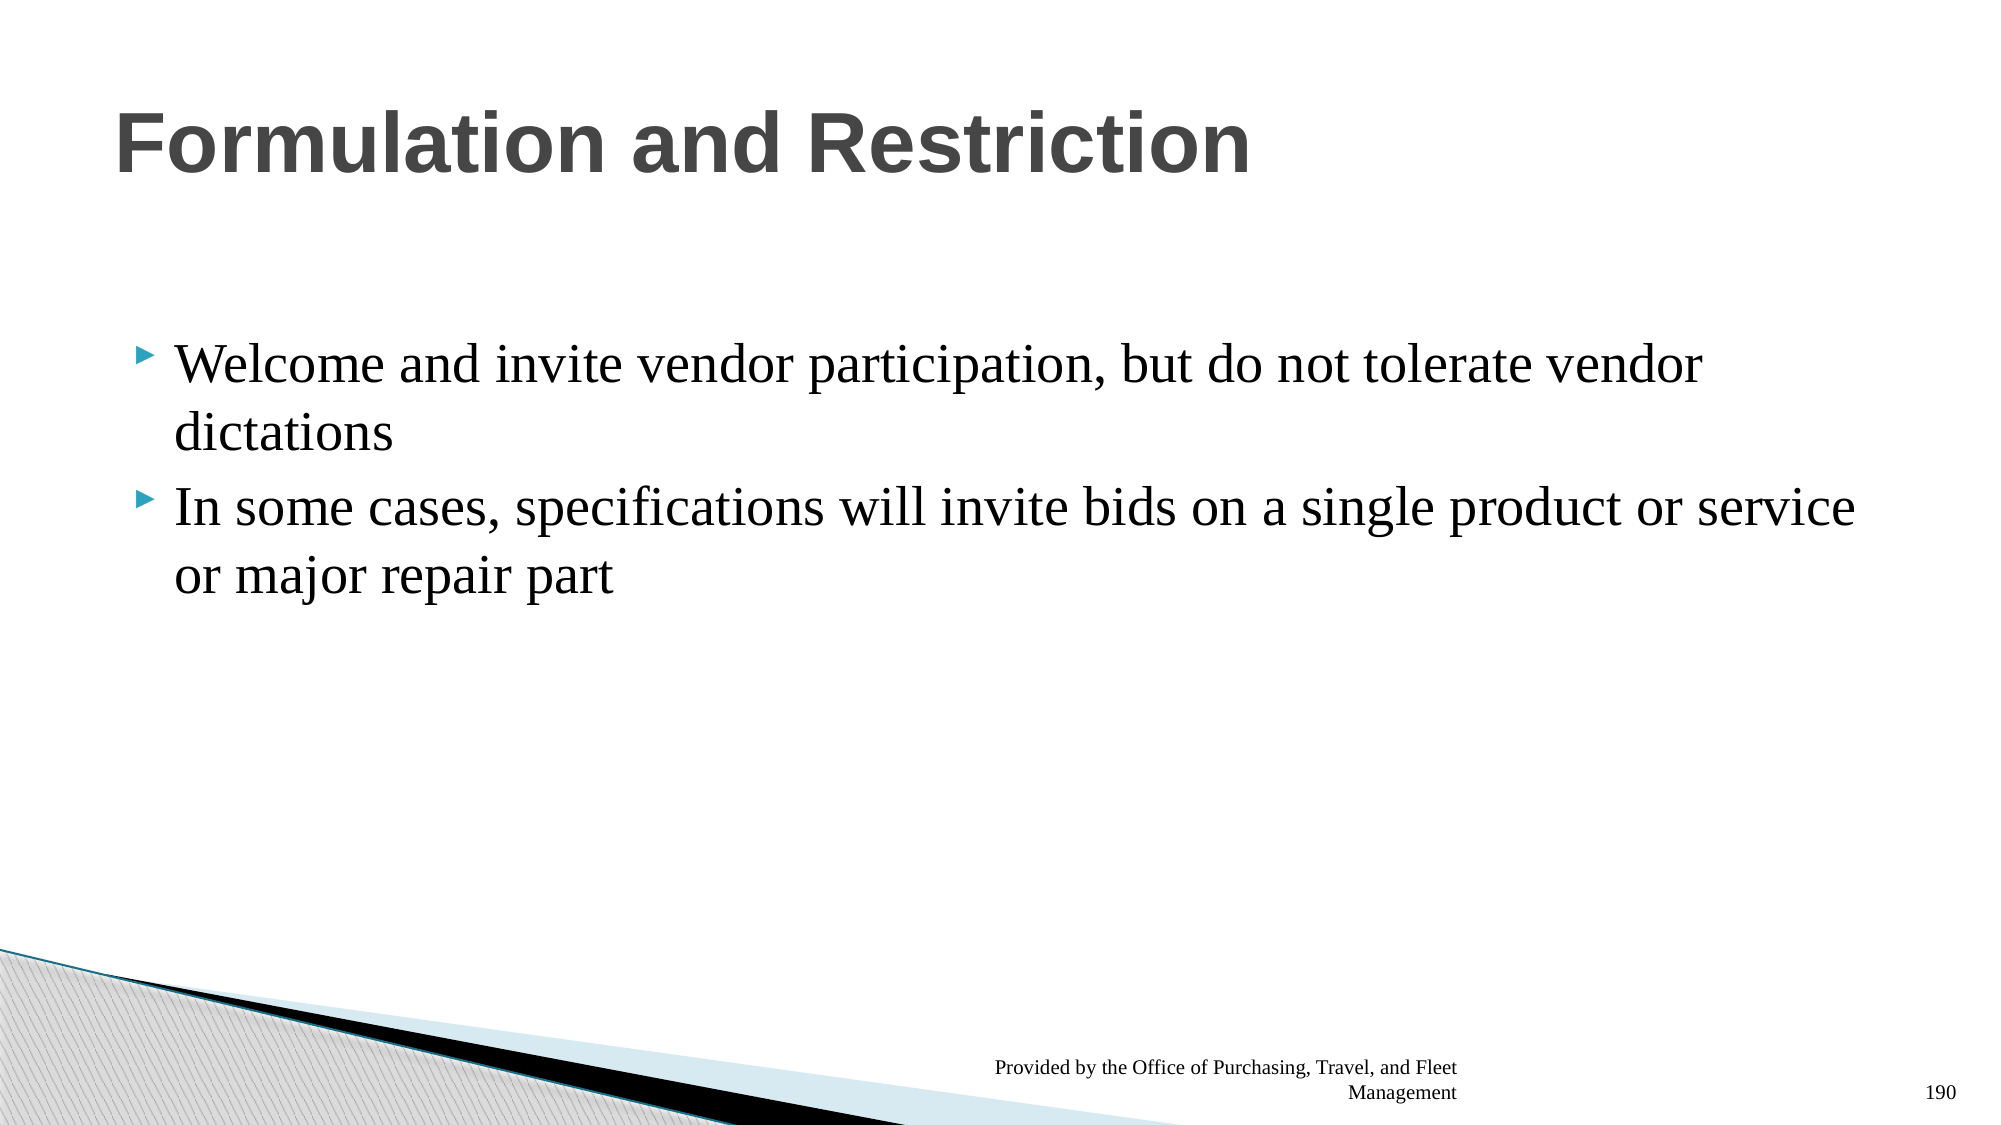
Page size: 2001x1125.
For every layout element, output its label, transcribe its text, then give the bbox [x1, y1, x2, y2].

list Welcome and invite vendor participation, but do not tolerate vendor dictations In some cases, specifications will invite bids on a single product or service or major repair part [99, 242, 1901, 986]
title Formulation and Restriction [99, 45, 1900, 233]
slide_number 190 [1891, 1051, 1972, 1112]
footer Provided by the Office of Purchasing, Travel, and Fleet Management [957, 1051, 1473, 1112]
